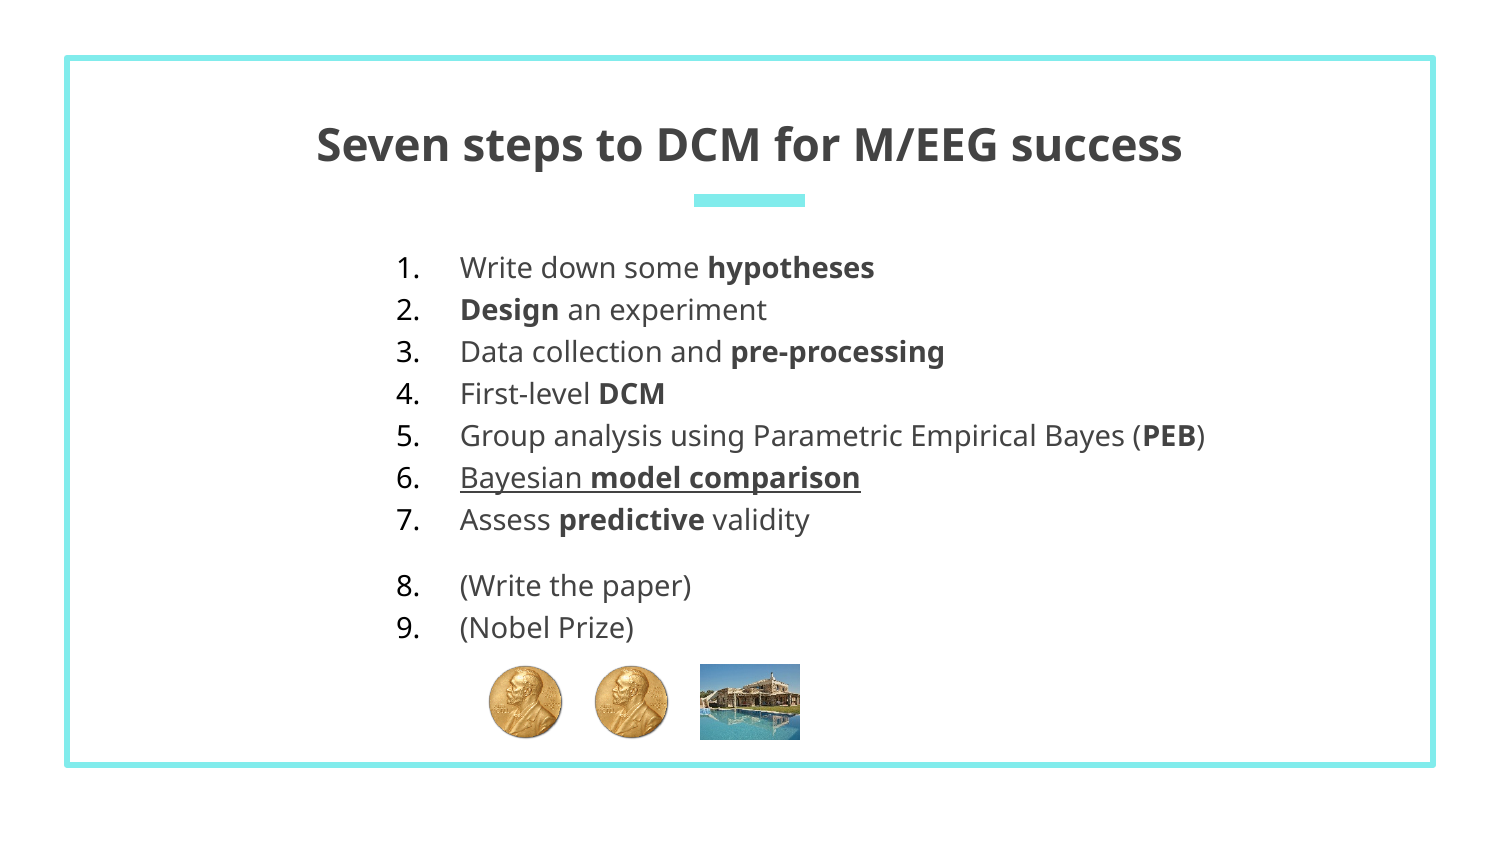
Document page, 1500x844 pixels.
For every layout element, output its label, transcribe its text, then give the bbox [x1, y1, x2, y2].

picture [699, 664, 801, 740]
title Seven steps to DCM for M/EEG success [0, 35, 1500, 186]
text_box Write down some hypotheses Design an experiment Data collection and pre-processing First-level DCM Group analysis using Parametric Empirical Bayes (PEB) Bayesian model comparison Assess predictive validity (Write the paper) (Nobel Prize) [358, 235, 1239, 652]
picture [593, 664, 670, 740]
picture [486, 664, 564, 740]
